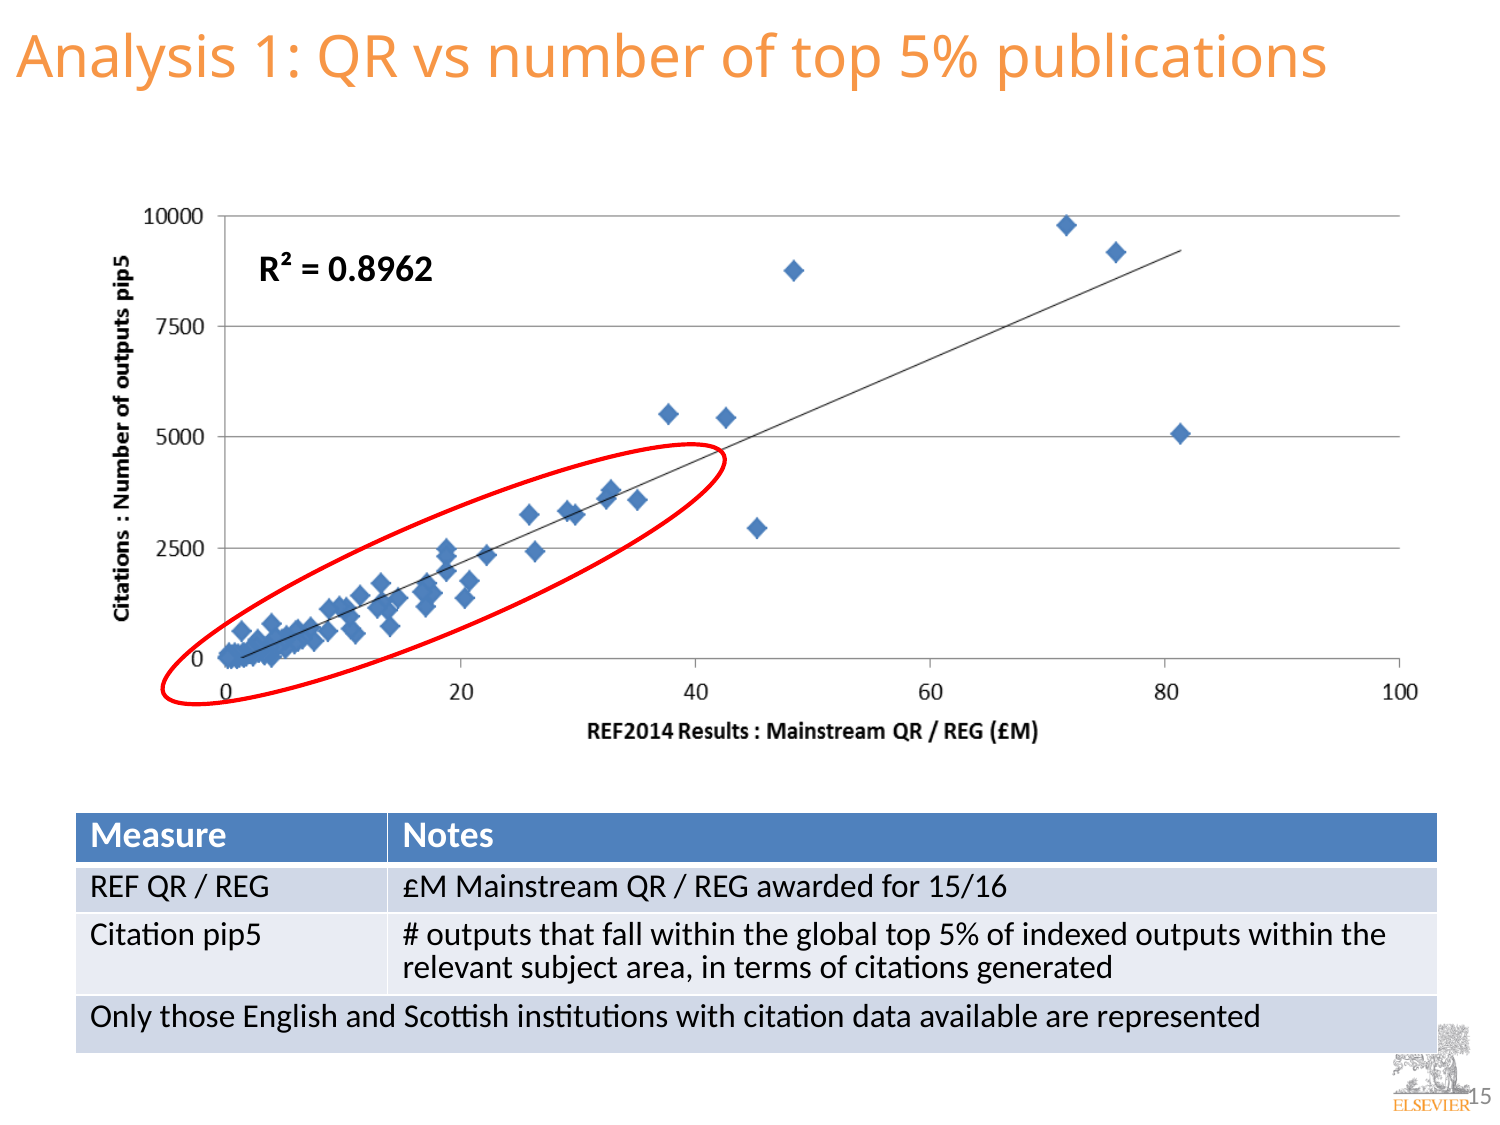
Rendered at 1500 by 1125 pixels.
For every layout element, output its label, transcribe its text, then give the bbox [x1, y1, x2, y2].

table_header Notes [388, 813, 1437, 862]
slide_number 15 [1157, 1065, 1500, 1125]
title Analysis 1: QR vs number of top 5% publications [0, 4, 1382, 104]
table_cell Only those English and Scottish institutions with citation data available are represented [76, 996, 1437, 1053]
table_header Measure [76, 813, 387, 862]
text_box [47, 162, 1445, 1075]
table_cell # outputs that fall within the global top 5% of indexed outputs within the relevant subject area, in terms of citations generated [388, 914, 1437, 994]
table_cell Citation pip5 [76, 914, 387, 994]
picture [76, 181, 1445, 778]
table_cell £M Mainstream QR / REG awarded for 15/16 [388, 868, 1437, 912]
picture [1445, 1023, 1471, 1065]
table_cell REF QR / REG [76, 868, 387, 912]
